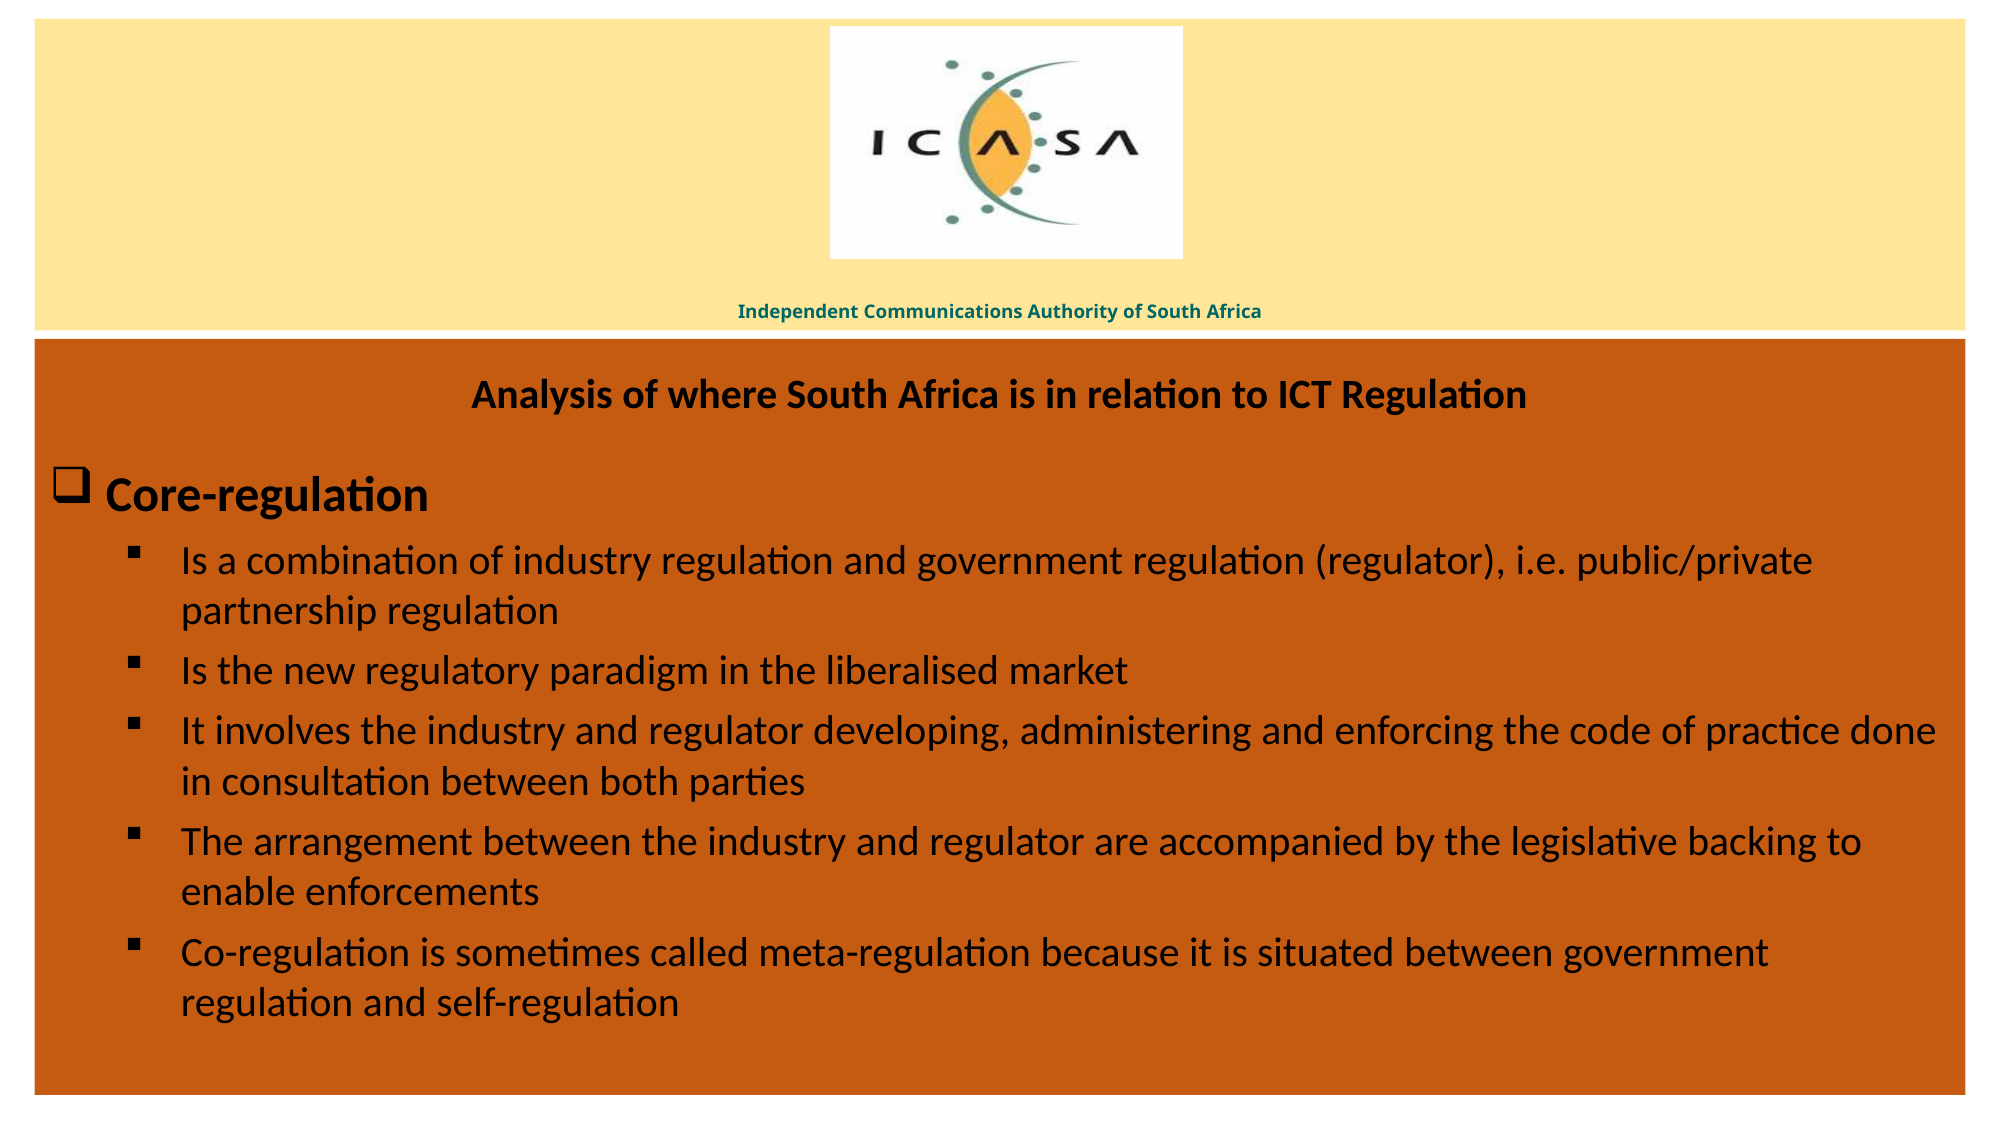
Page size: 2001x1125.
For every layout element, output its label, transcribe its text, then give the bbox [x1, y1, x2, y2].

title Independent Communications Authority of South Africa [34, 18, 1966, 331]
slide_number 23 [1412, 1042, 1863, 1103]
subtitle Analysis of where South Africa is in relation to ICT Regulation Core-regulation Is a combination of industry regulation and government regulation (regulator), i.e. public/private partnership regulation Is the new regulatory paradigm in the liberalised market It involves the industry and regulator developing, administering and enforcing the code of practice done in consultation between both parties The arrangement between the industry and regulator are accompanied by the legislative backing to enable enforcements Co-regulation is sometimes called meta-regulation because it is situated between government regulation and self-regulation [34, 338, 1966, 1095]
picture [830, 26, 1183, 259]
